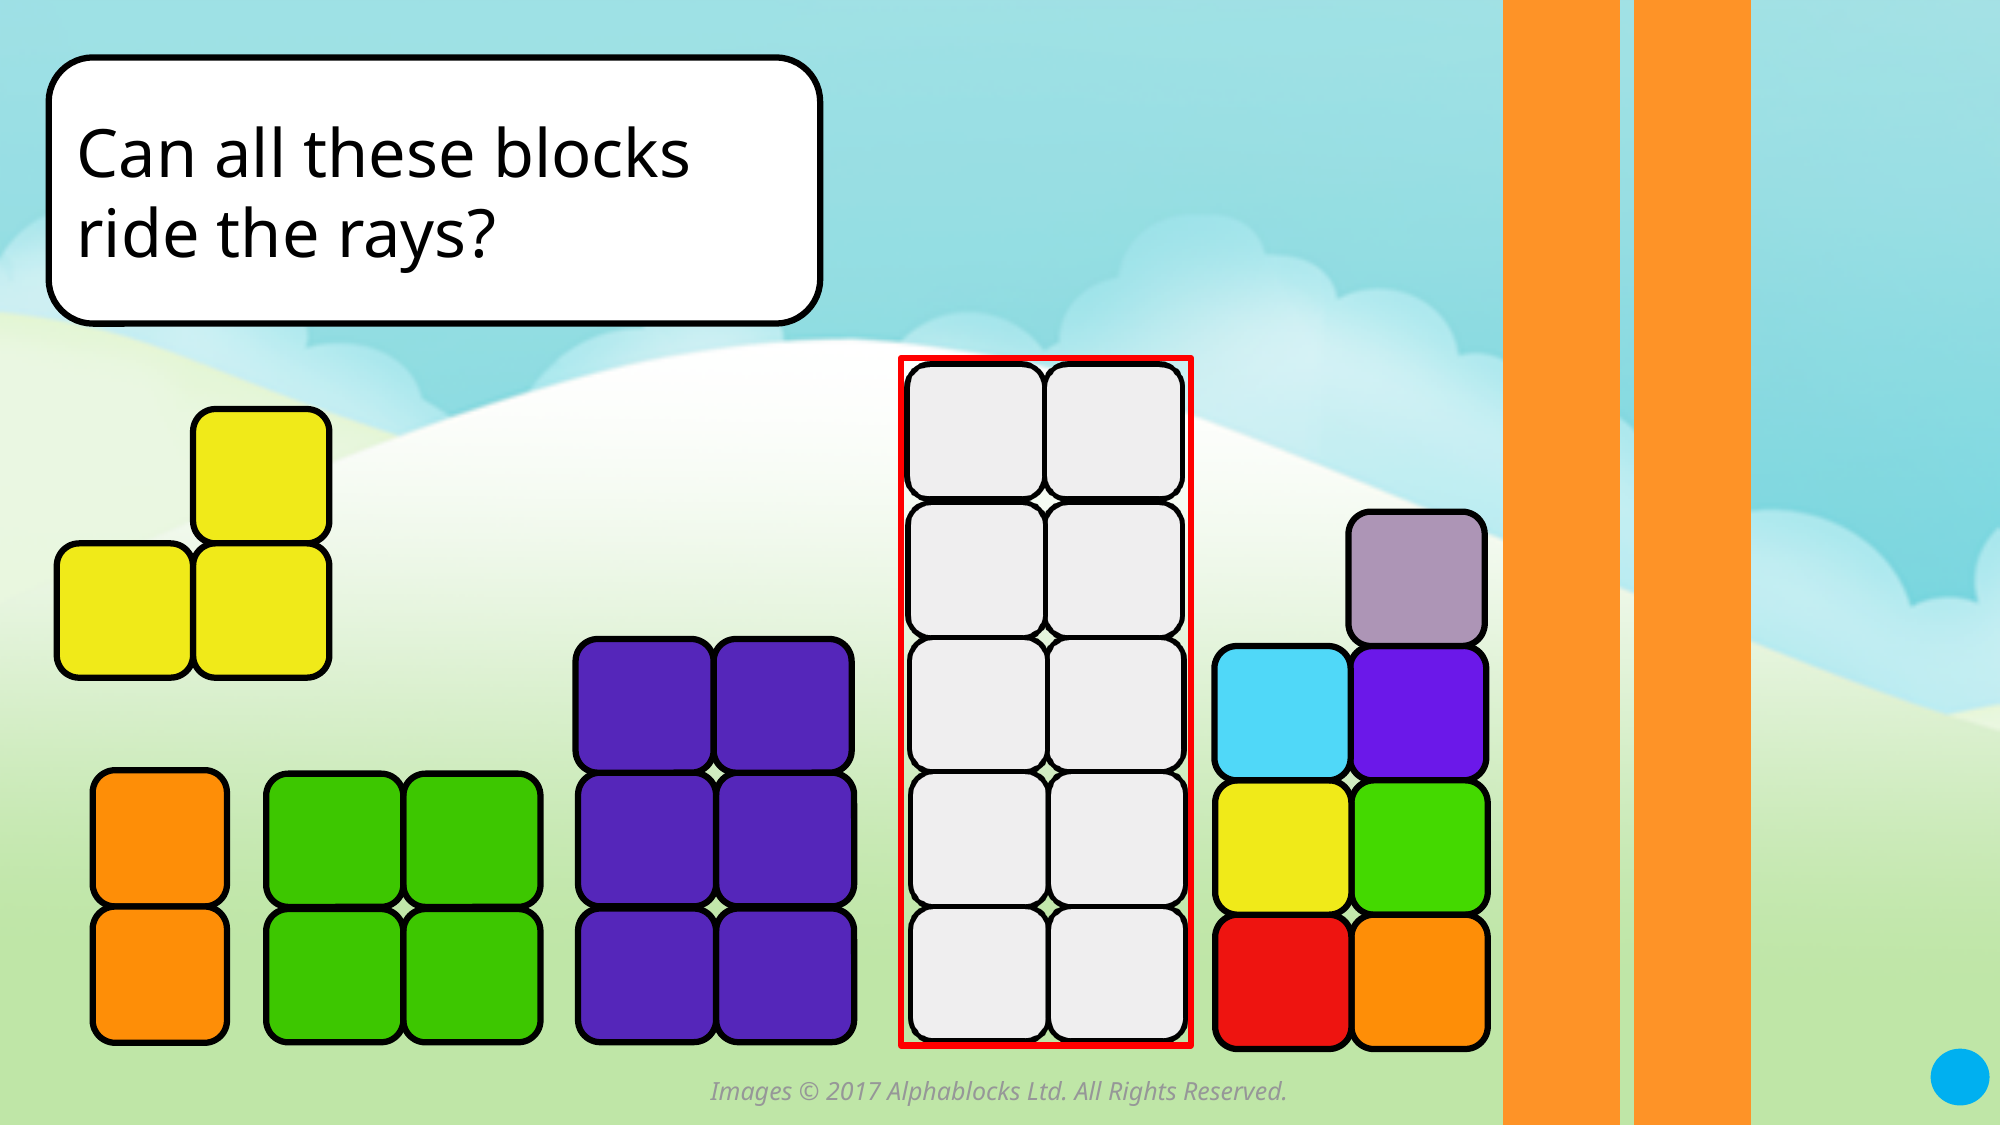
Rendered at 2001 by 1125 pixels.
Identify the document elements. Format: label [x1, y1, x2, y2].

text_box [56, 408, 330, 678]
text_box [266, 773, 541, 1043]
text_box [1214, 511, 1488, 1049]
text_box [23, 839, 297, 974]
picture [0, 0, 2000, 1125]
text_box [575, 639, 855, 1043]
